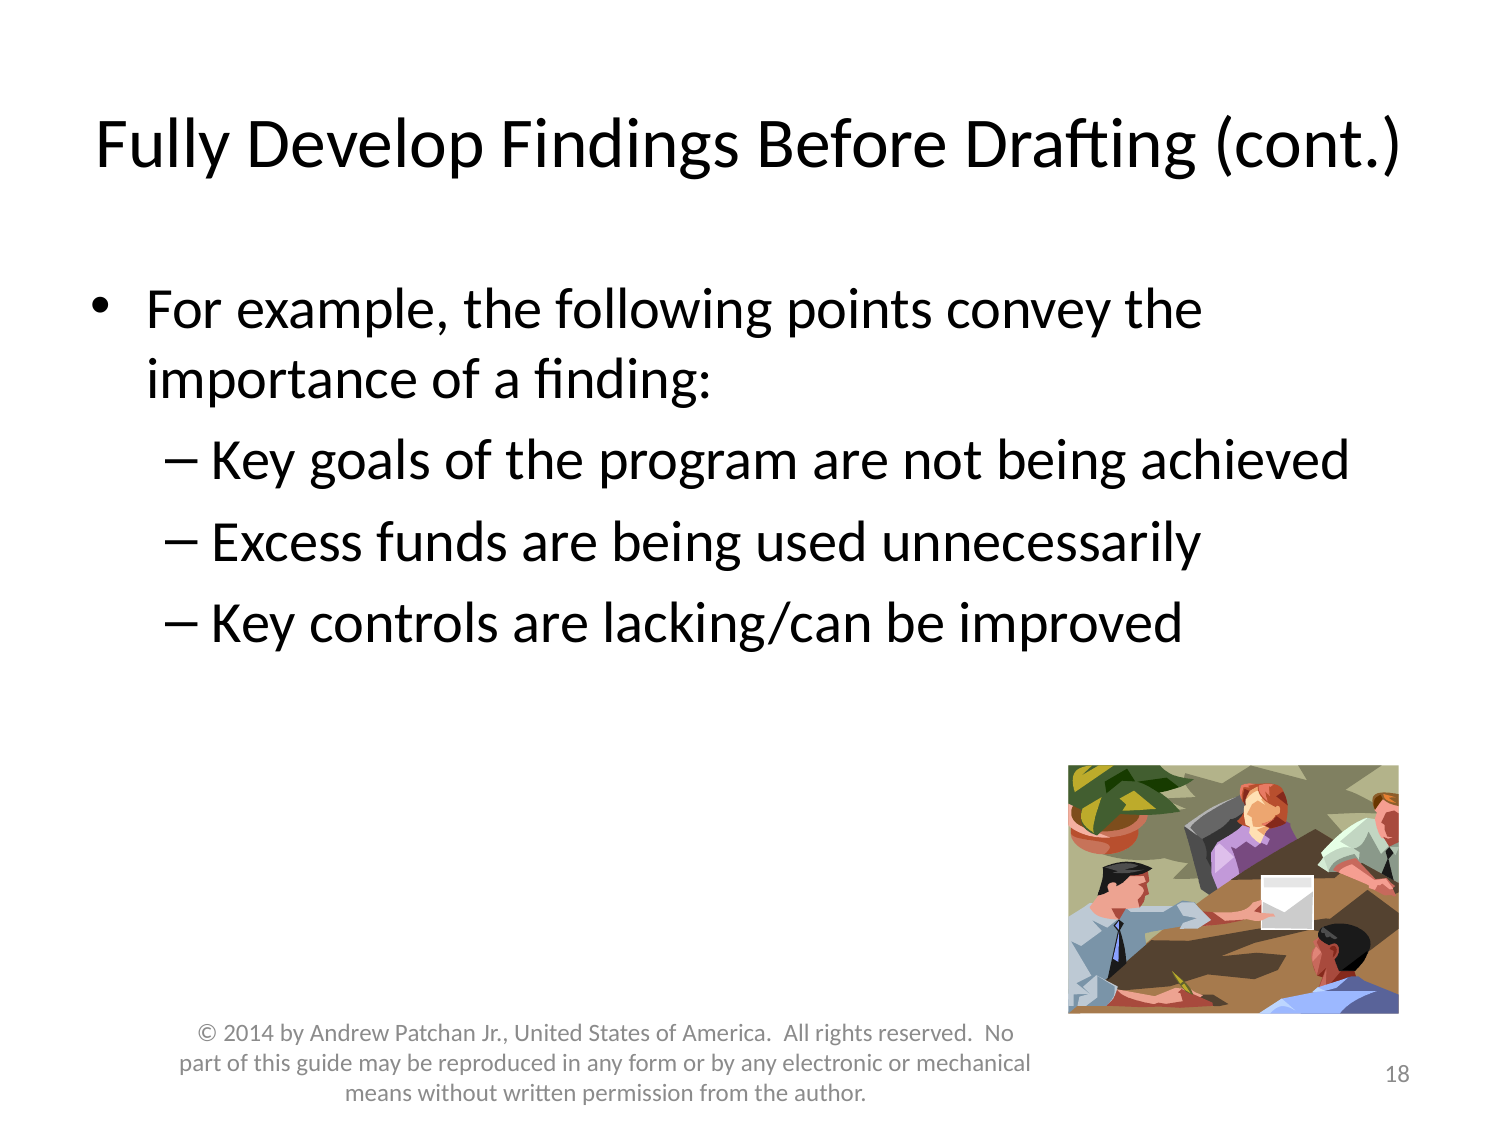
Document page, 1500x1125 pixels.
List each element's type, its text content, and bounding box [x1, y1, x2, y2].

footer © 2014 by Andrew Patchan Jr., United States of America. All rights reserved. No part of this guide may be reproduced in any form or by any electronic or mechanical means without written permission from the author. [162, 1020, 1050, 1103]
picture [1068, 762, 1404, 1017]
slide_number 18 [1074, 1042, 1425, 1103]
list For example, the following points convey the importance of a finding: Key goals of the program are not being achieved Excess funds are being used unnecessarily Key controls are lacking/can be improved [75, 262, 1425, 1005]
title Fully Develop Findings Before Drafting (cont.) [75, 45, 1425, 233]
